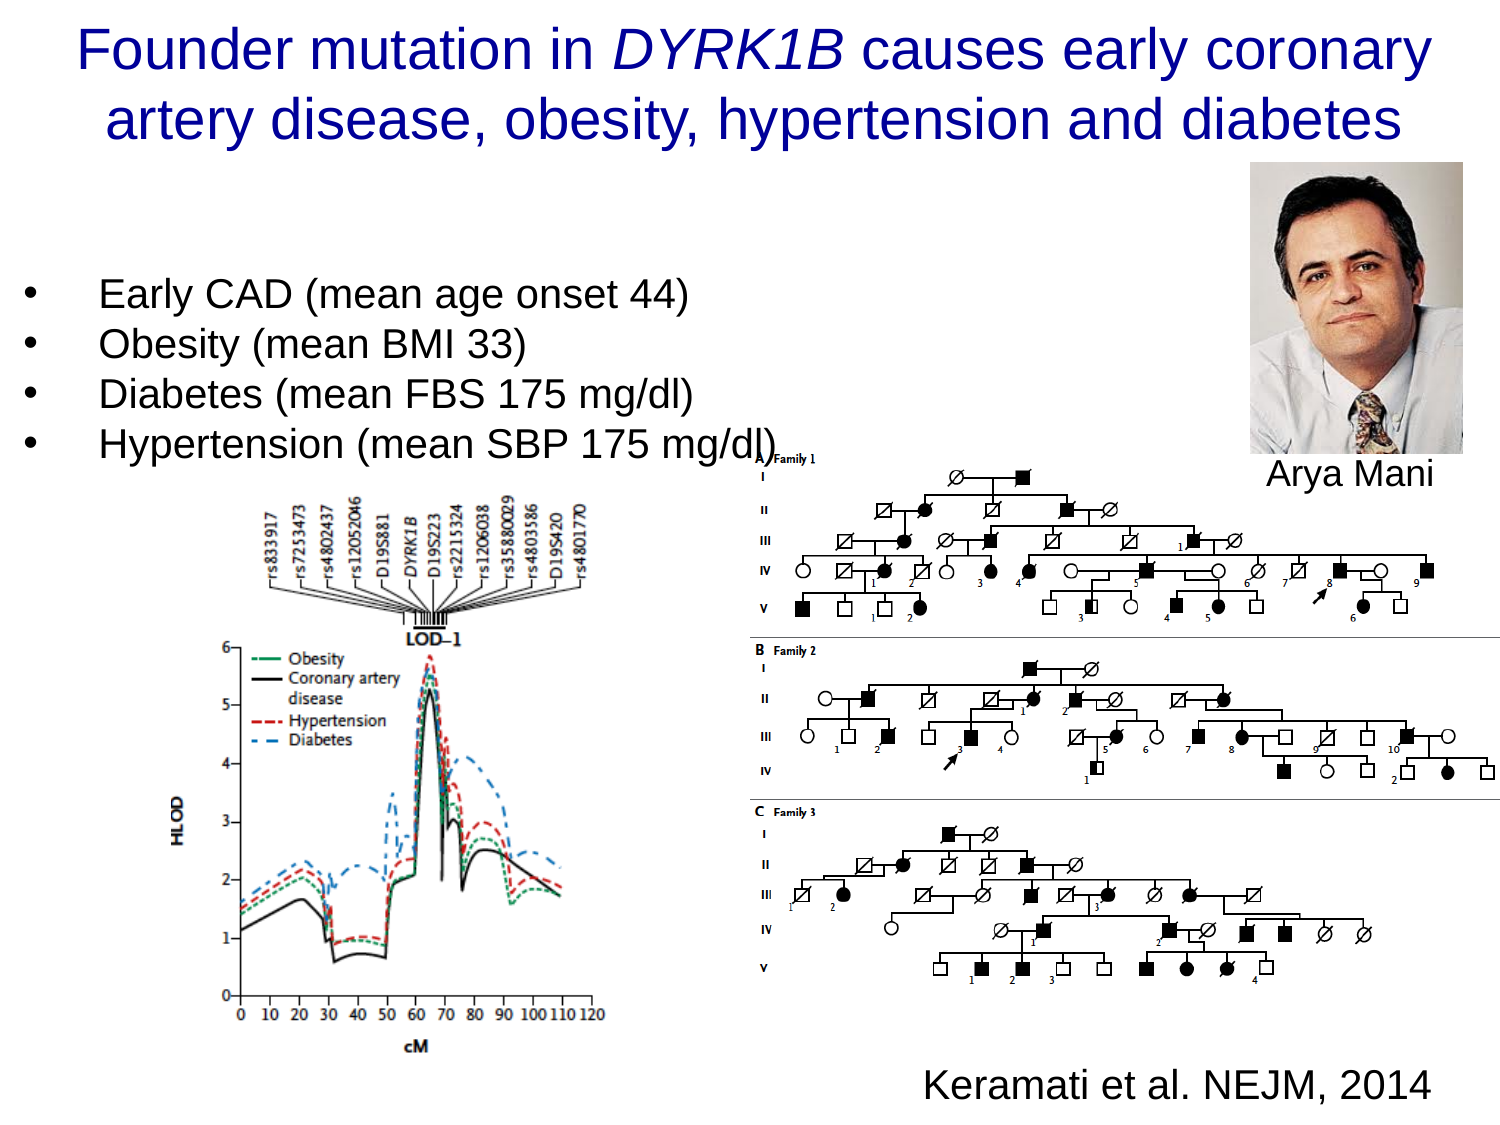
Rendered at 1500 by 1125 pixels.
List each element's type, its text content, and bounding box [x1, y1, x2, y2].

text_box Early CAD (mean age onset 44) Obesity (mean BMI 33) Diabetes (mean FBS 175 mg/dl) Hypertension (mean SBP 175 mg/dl) [8, 259, 793, 535]
picture [749, 162, 1500, 988]
picture [170, 487, 612, 1063]
title Founder mutation in DYRK1B causes early coronary artery disease, obesity, hypertension and diabetes [46, 0, 1463, 188]
text_box Keramati et al. NEJM, 2014 [907, 1050, 1448, 1125]
